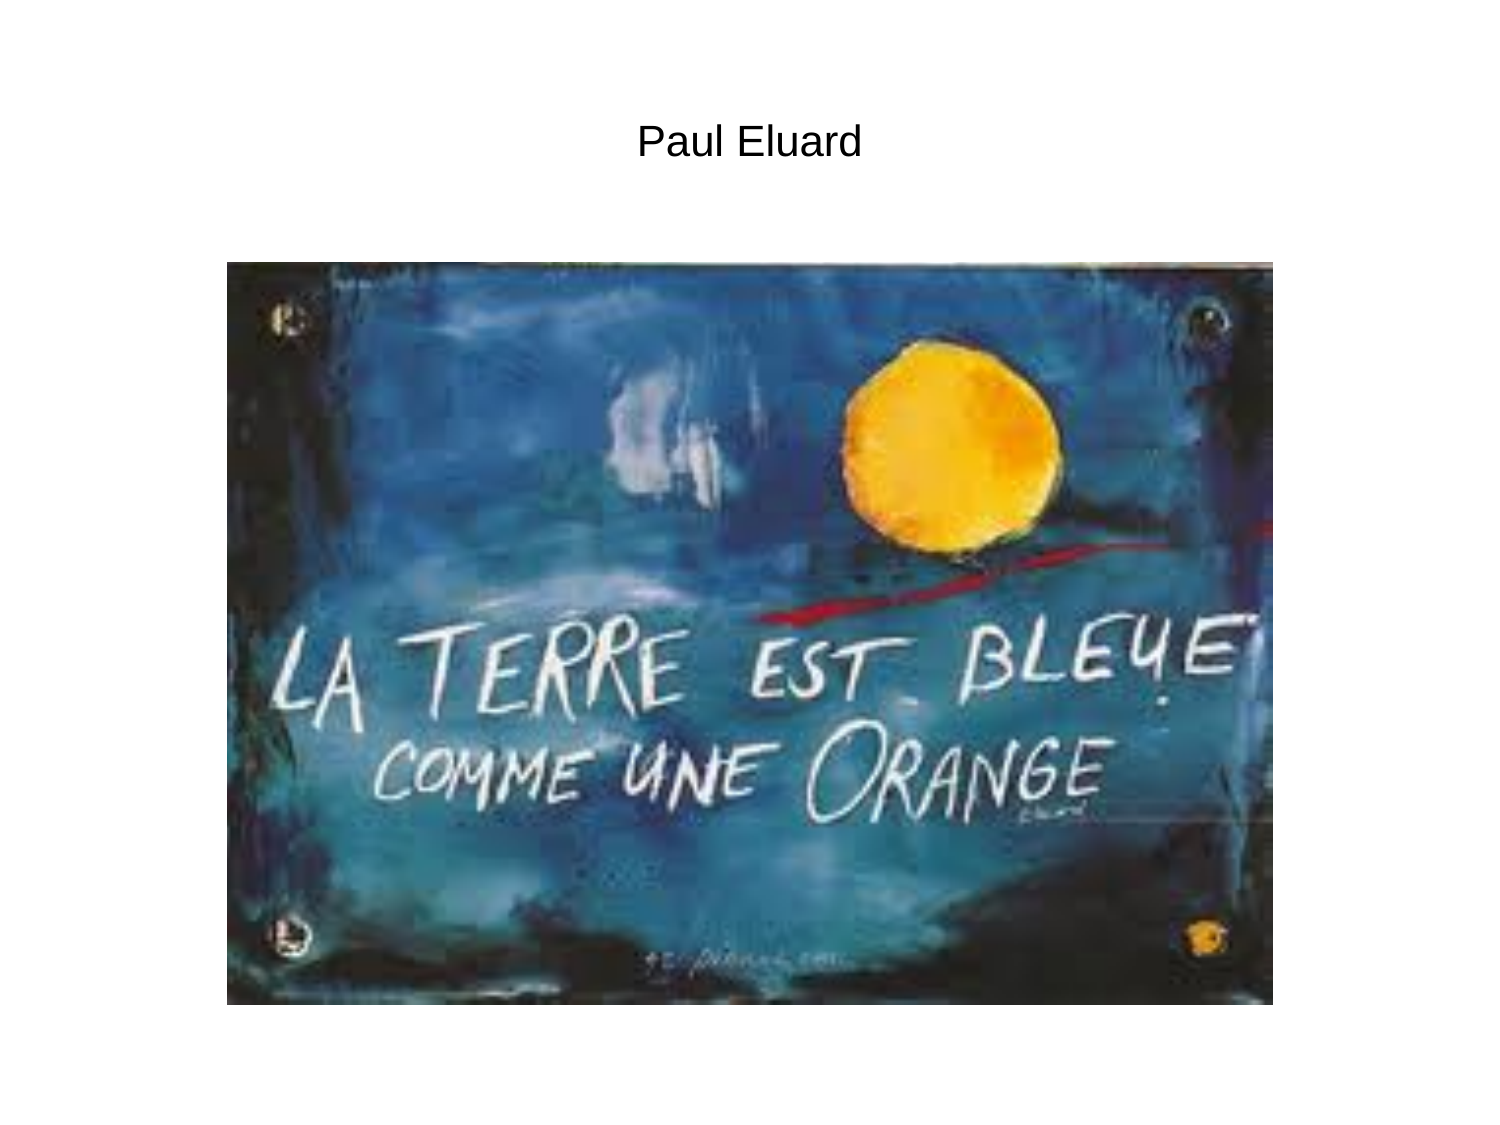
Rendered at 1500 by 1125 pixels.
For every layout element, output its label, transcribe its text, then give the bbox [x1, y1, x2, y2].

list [74, 262, 1426, 1006]
title Paul Eluard [75, 45, 1425, 233]
